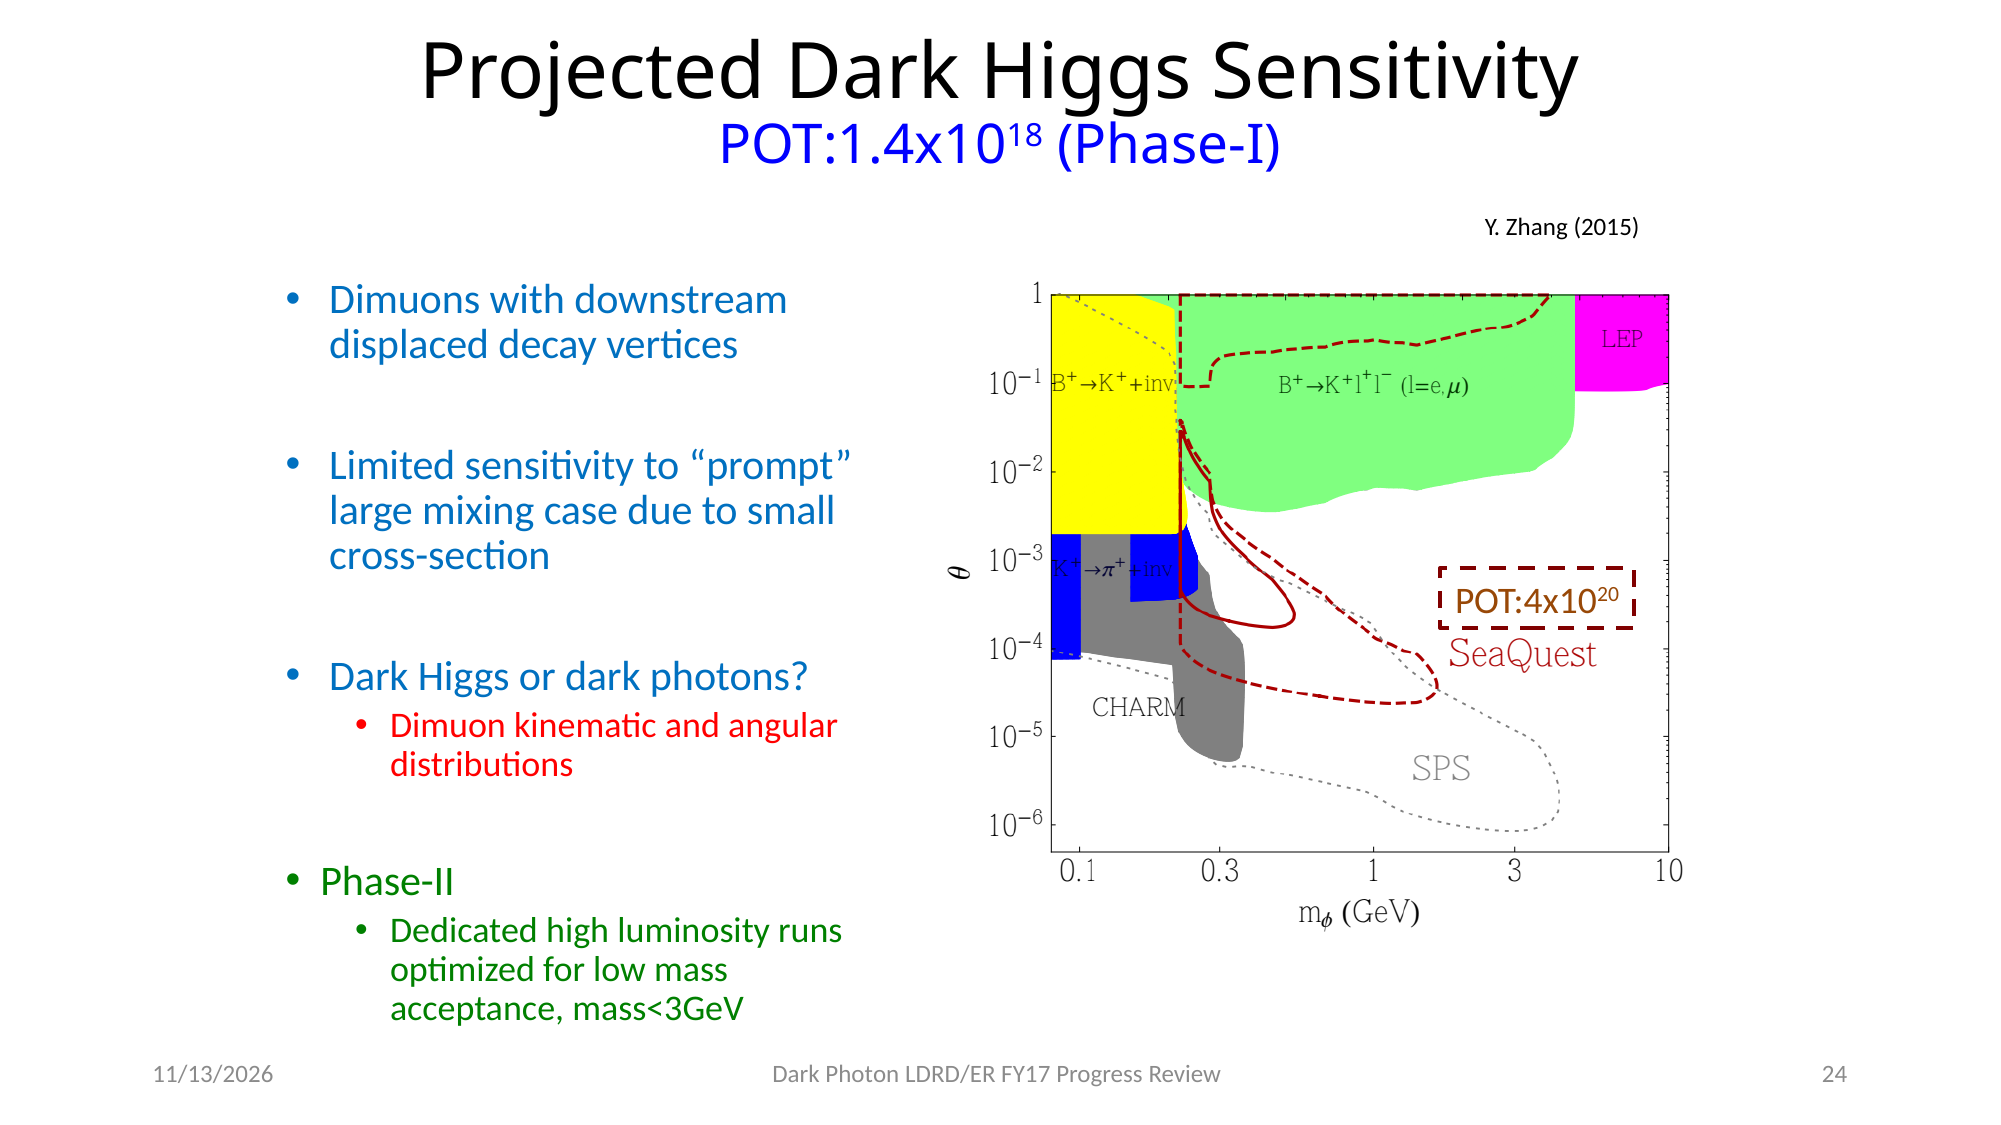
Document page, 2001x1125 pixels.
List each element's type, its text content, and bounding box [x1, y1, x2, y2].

title Projected Dark Higgs Sensitivity POT:1.4x1018 (Phase-I) [324, 22, 1675, 184]
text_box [935, 248, 1714, 933]
footer Dark Photon LDRD/ER FY17 Progress Review [662, 1042, 1338, 1103]
text_box Y. Zhang (2015) [1470, 202, 1655, 248]
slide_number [137, 1042, 588, 1103]
list Dimuons with downstream displaced decay vertices Limited sensitivity to “prompt” large mixing case due to small cross-section Dark Higgs or dark photons? Dimuon kinematic and angular distributions Phase-II Dedicated high luminosity runs optimized for low mass acceptance, mass<3GeV [270, 270, 892, 1043]
slide_number 24 [1412, 1042, 1863, 1103]
